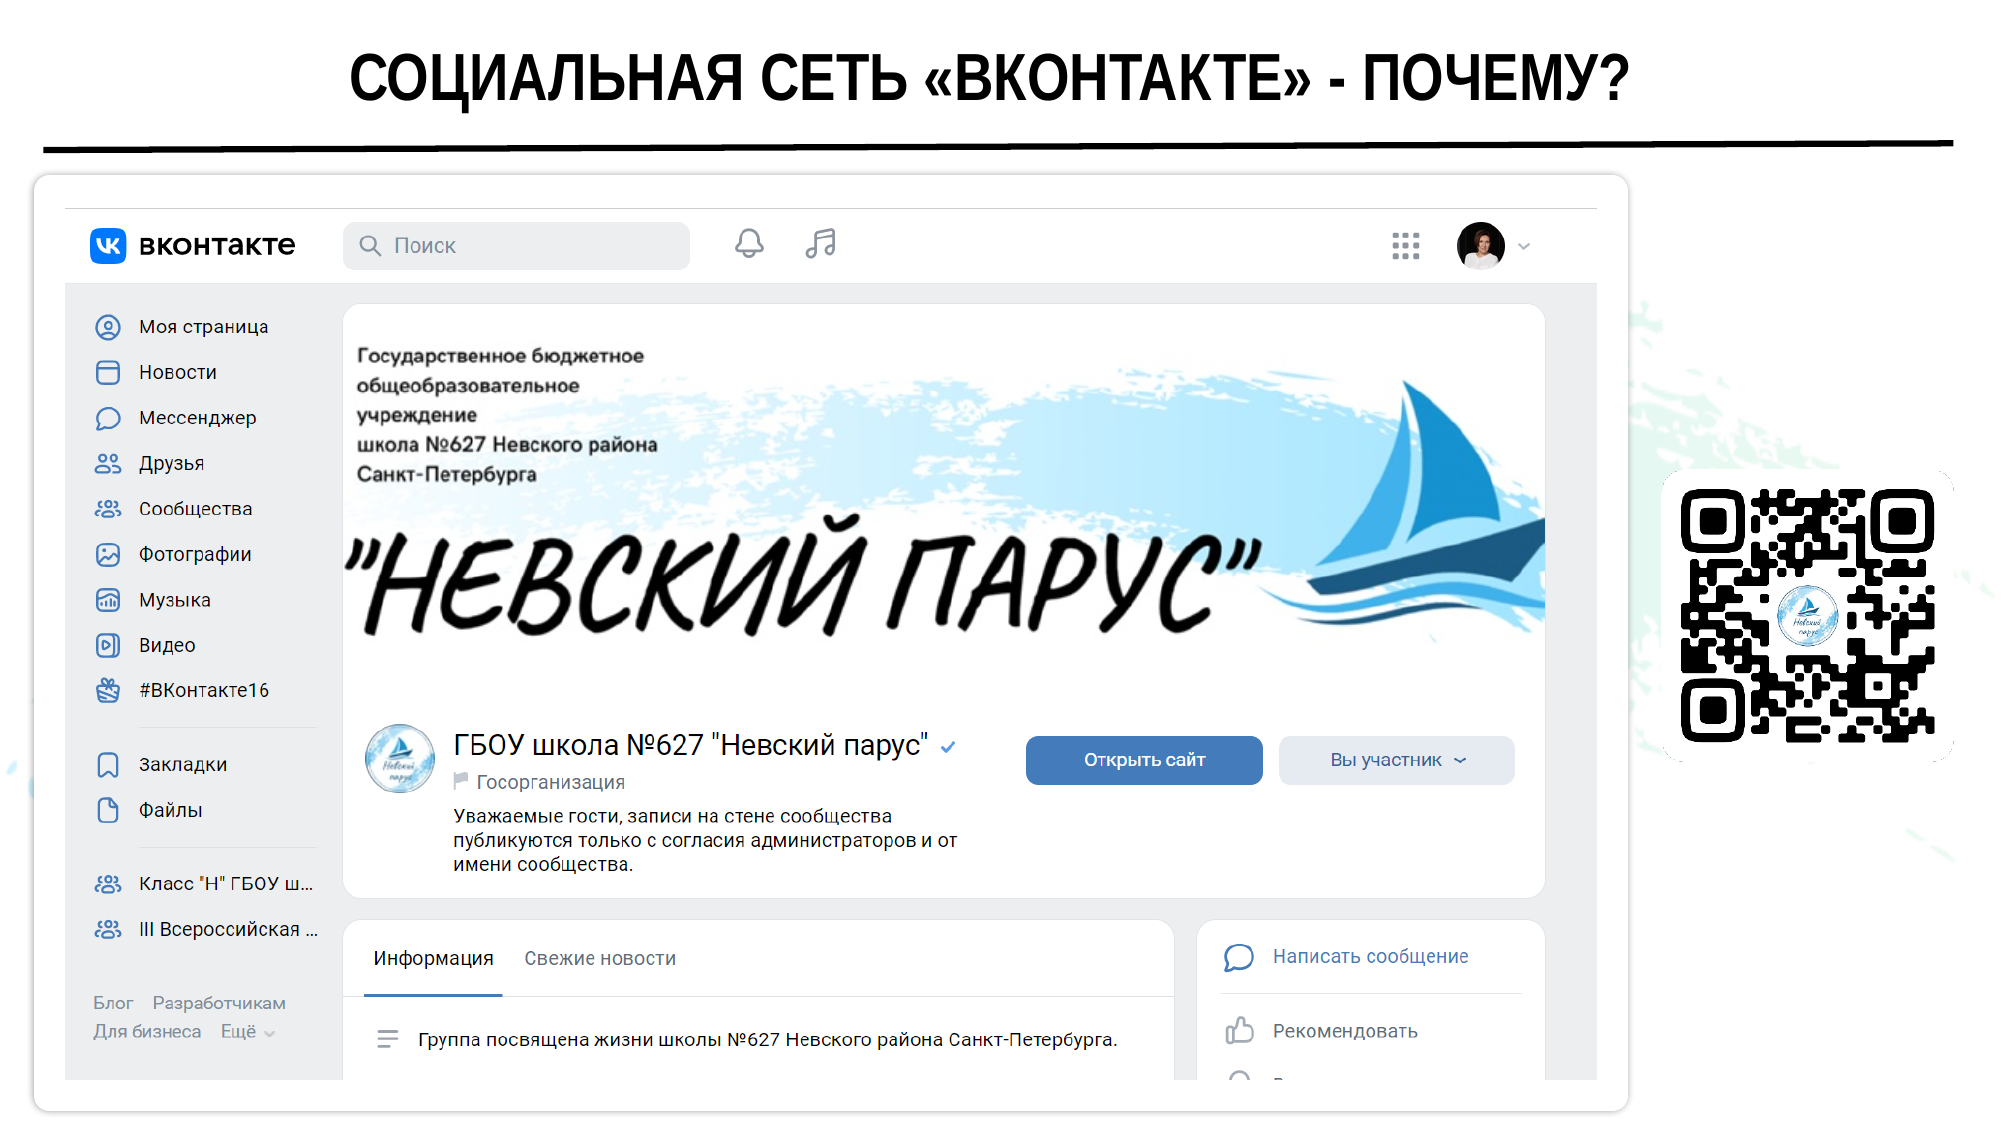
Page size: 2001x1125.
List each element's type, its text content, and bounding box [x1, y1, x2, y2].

text_box СОЦИАЛЬНАЯ СЕТЬ «ВКОНТАКТЕ» - ПОЧЕМУ? [0, 13, 1983, 145]
picture [64, 206, 1597, 1081]
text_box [43, 143, 1954, 151]
picture [1661, 469, 1954, 762]
